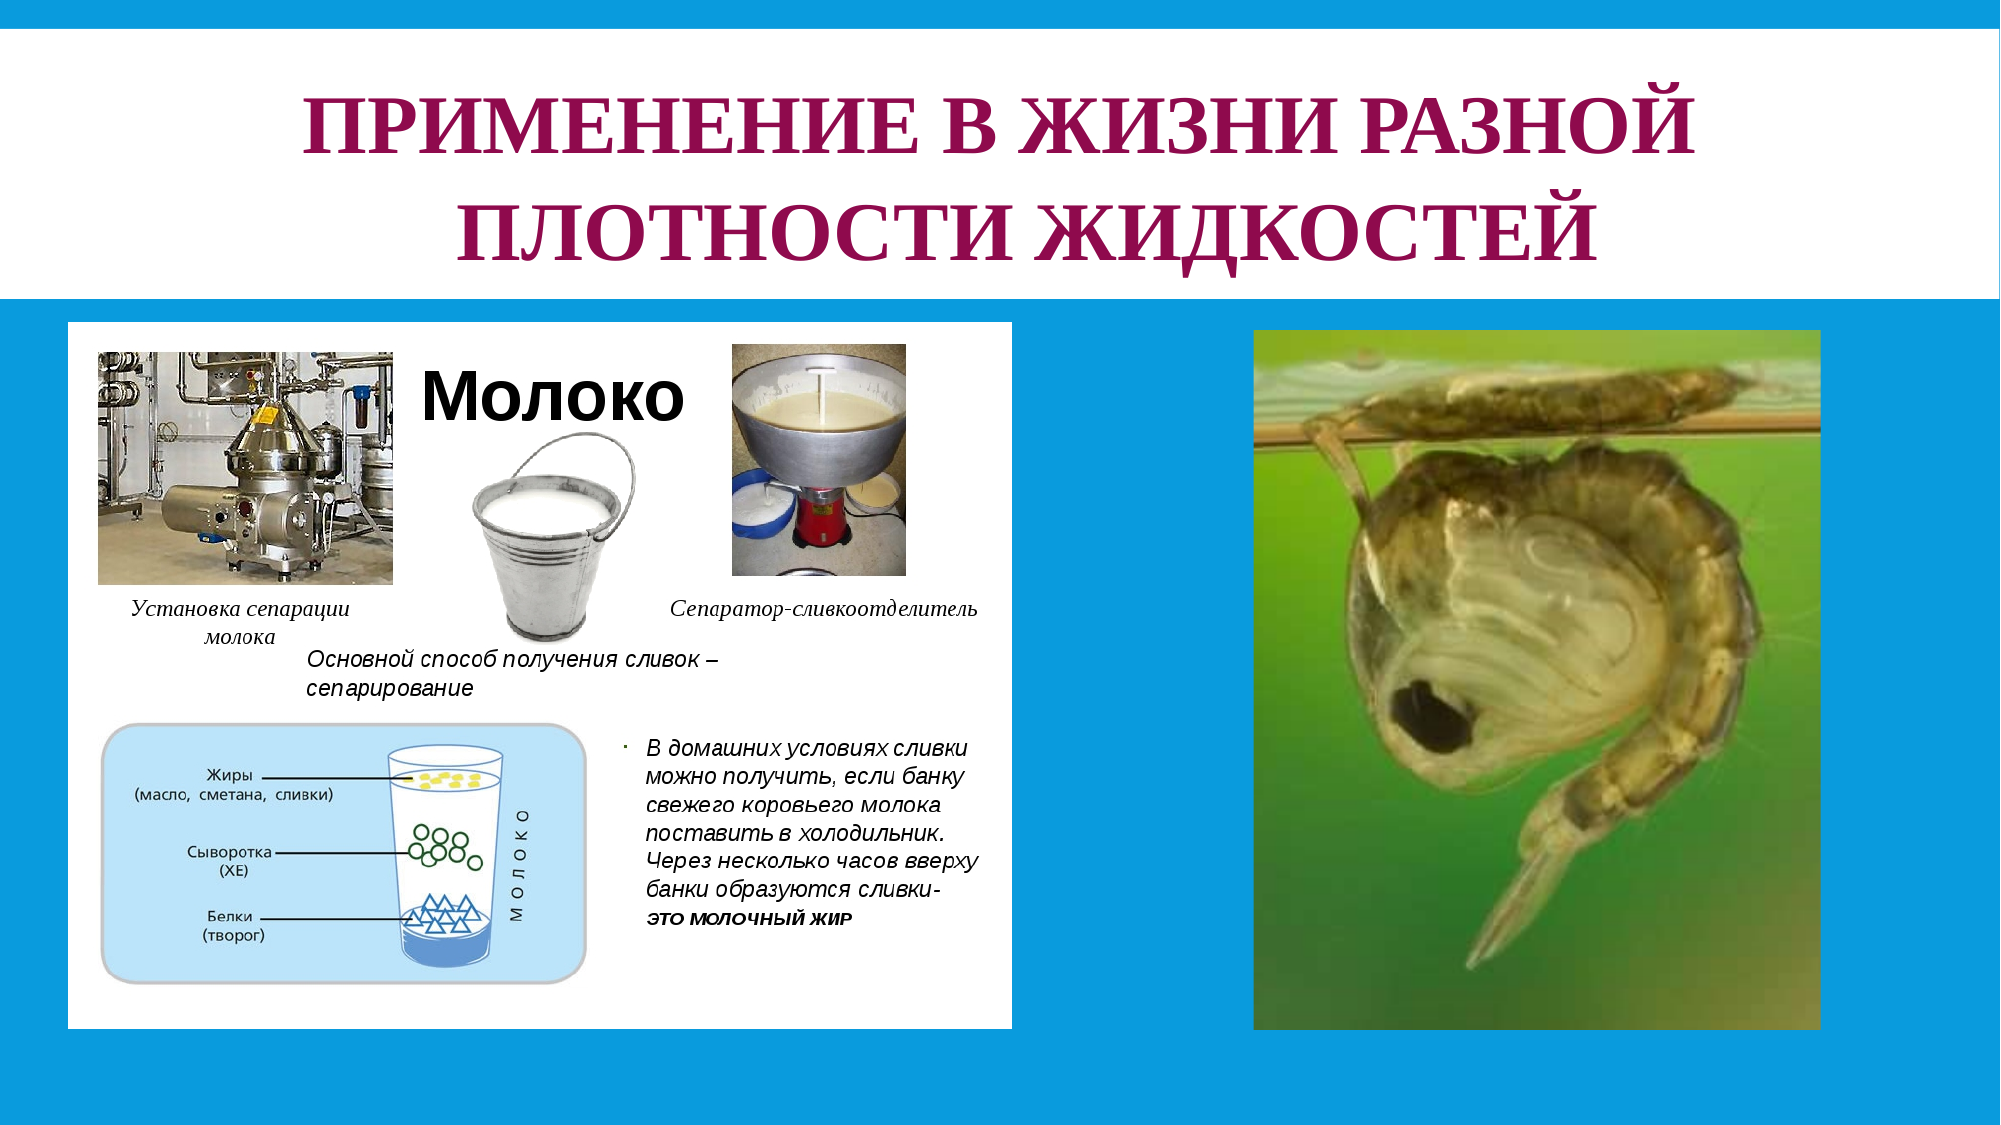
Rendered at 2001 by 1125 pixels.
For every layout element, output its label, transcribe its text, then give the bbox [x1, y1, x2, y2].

title Применение в жизни разной плотности жидкостей [197, 46, 1803, 295]
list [1253, 329, 1821, 1030]
picture [69, 323, 1011, 1028]
